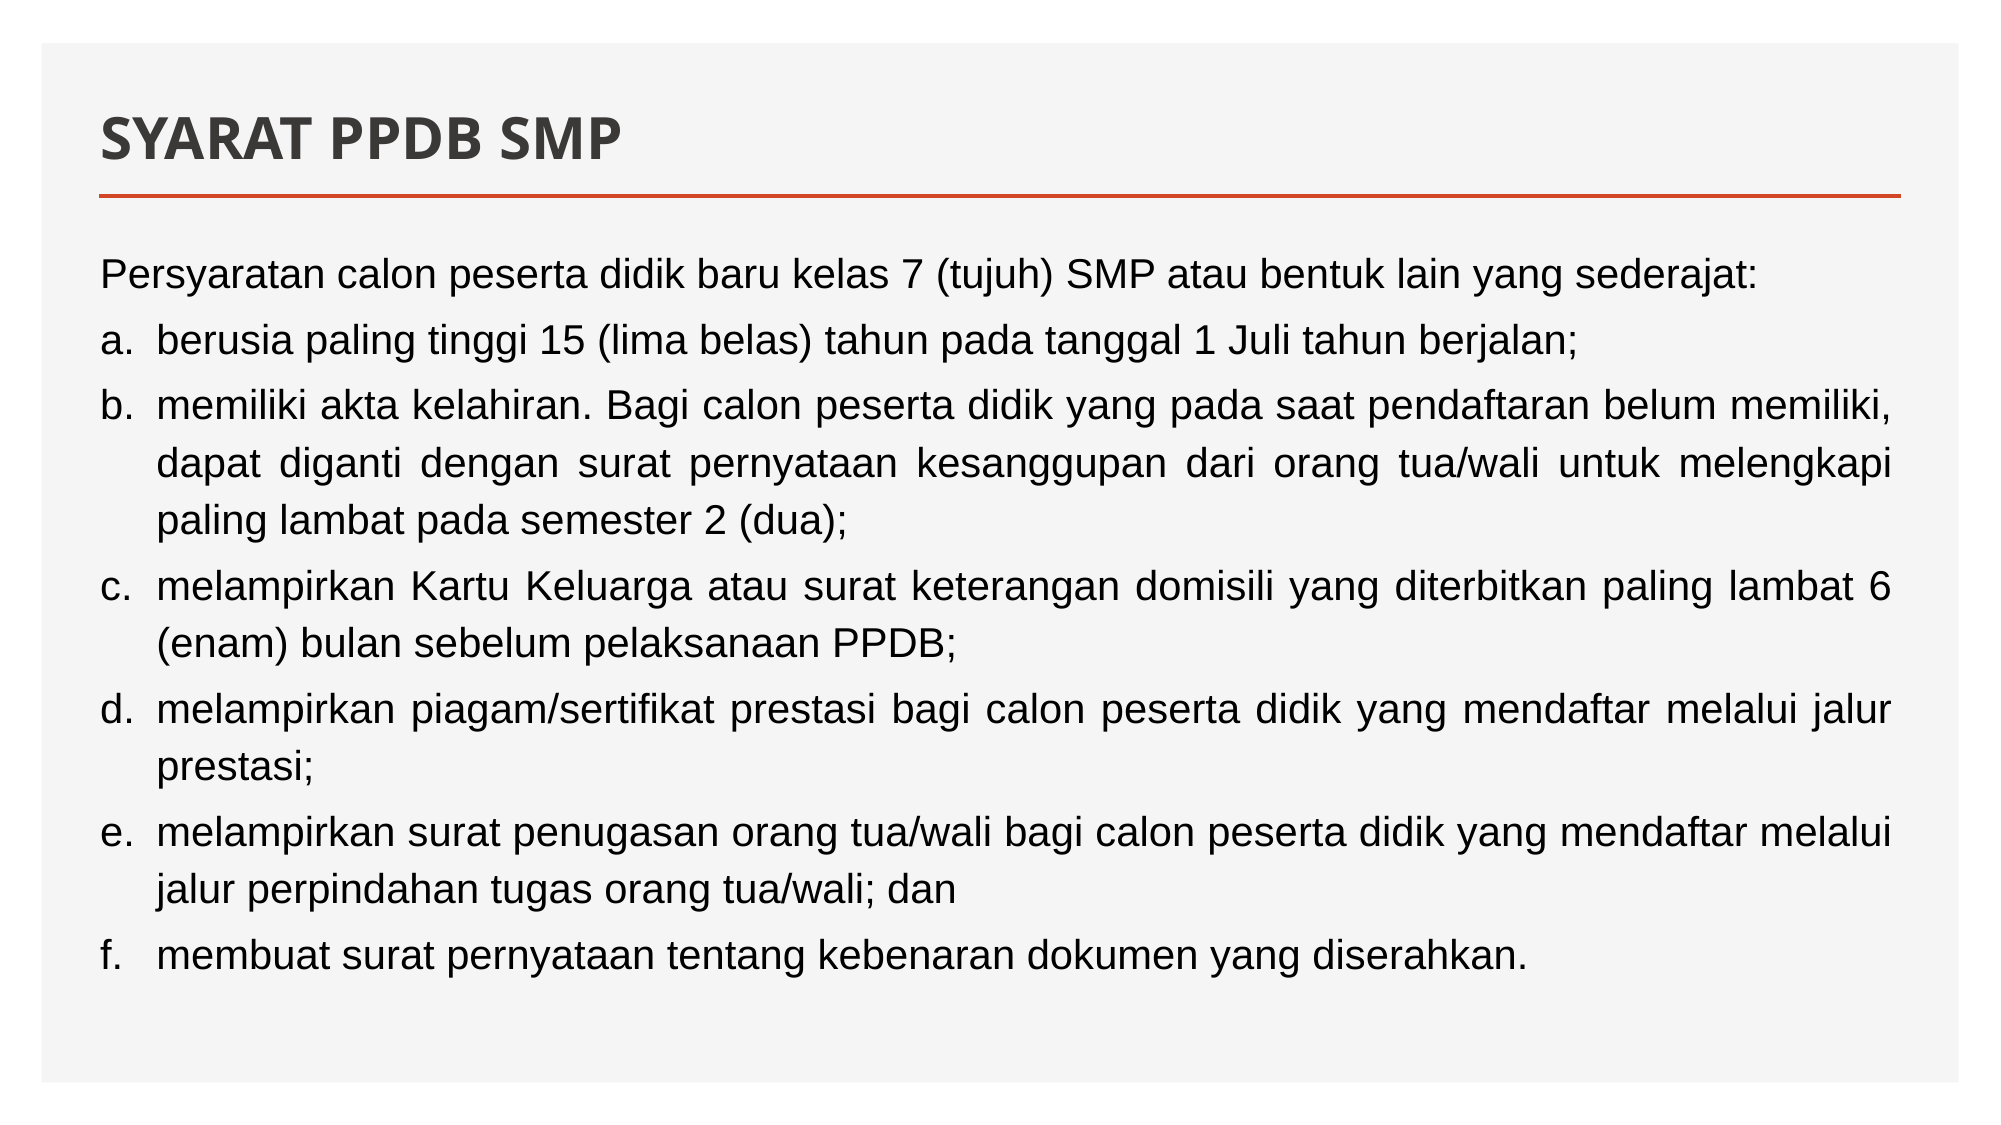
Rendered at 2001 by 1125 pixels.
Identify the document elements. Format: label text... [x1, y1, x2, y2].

text_box Persyaratan calon peserta didik baru kelas 7 (tujuh) SMP atau bentuk lain yang sederajat: berusia paling tinggi 15 (lima belas) tahun pada tanggal 1 Juli tahun berjalan; memiliki akta kelahiran. Bagi calon peserta didik yang pada saat pendaftaran belum memiliki, dapat diganti dengan surat pernyataan kesanggupan dari orang tua/wali untuk melengkapi paling lambat pada semester 2 (dua); melampirkan Kartu Keluarga atau surat keterangan domisili yang diterbitkan paling lambat 6 (enam) bulan sebelum pelaksanaan PPDB; melampirkan piagam/sertifikat prestasi bagi calon peserta didik yang mendaftar melalui jalur prestasi; melampirkan surat penugasan orang tua/wali bagi calon peserta didik yang mendaftar melalui jalur perpindahan tugas orang tua/wali; dan membuat surat pernyataan tentang kebenaran dokumen yang diserahkan. [85, 232, 1908, 985]
title SYARAT PPDB SMP [85, 73, 1214, 179]
